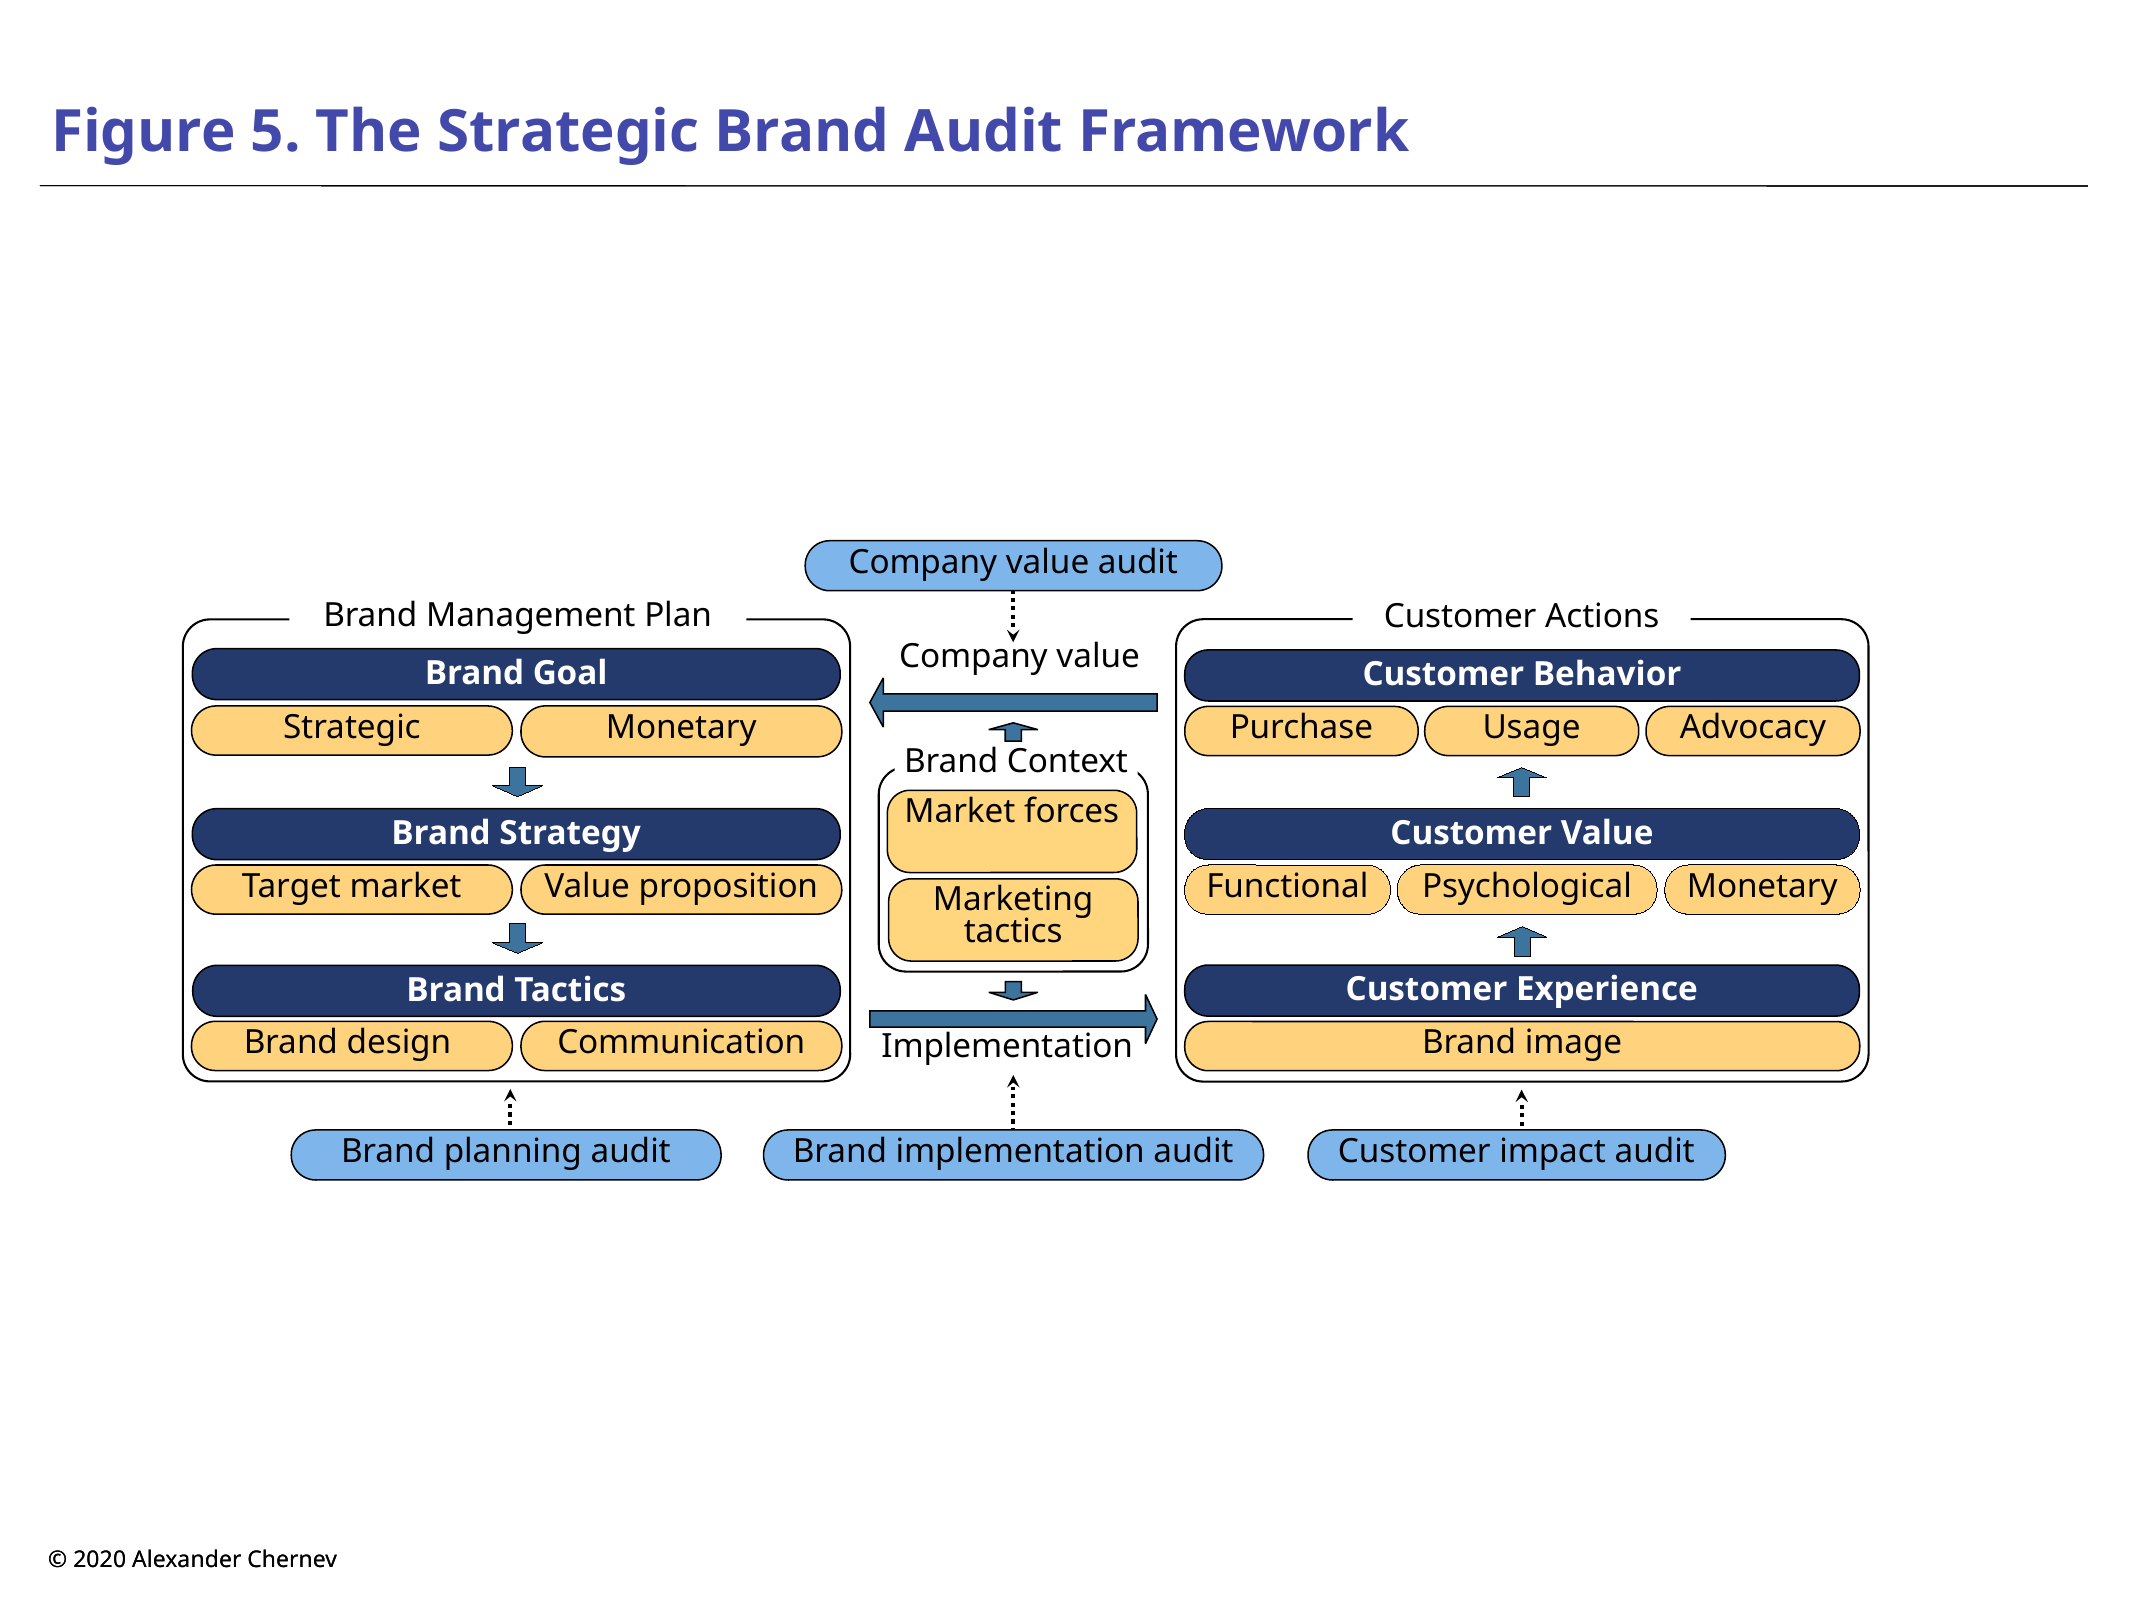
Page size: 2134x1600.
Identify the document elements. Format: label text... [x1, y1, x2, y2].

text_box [1184, 964, 1860, 1071]
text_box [191, 965, 842, 1071]
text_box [804, 540, 1223, 643]
text_box [1176, 619, 1869, 1082]
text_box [763, 1074, 1264, 1181]
text_box [182, 619, 851, 1082]
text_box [191, 808, 842, 915]
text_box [1184, 649, 1861, 756]
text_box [290, 1088, 722, 1181]
text_box Brand Management Plan [289, 592, 747, 641]
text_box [1307, 1089, 1726, 1181]
text_box © 2020 Alexander Chernev [37, 1534, 559, 1583]
text_box Customer Actions [1352, 593, 1691, 642]
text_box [859, 643, 1168, 1074]
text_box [191, 648, 842, 758]
title Figure 5. The Strategic Brand Audit Framework [40, 0, 2089, 174]
